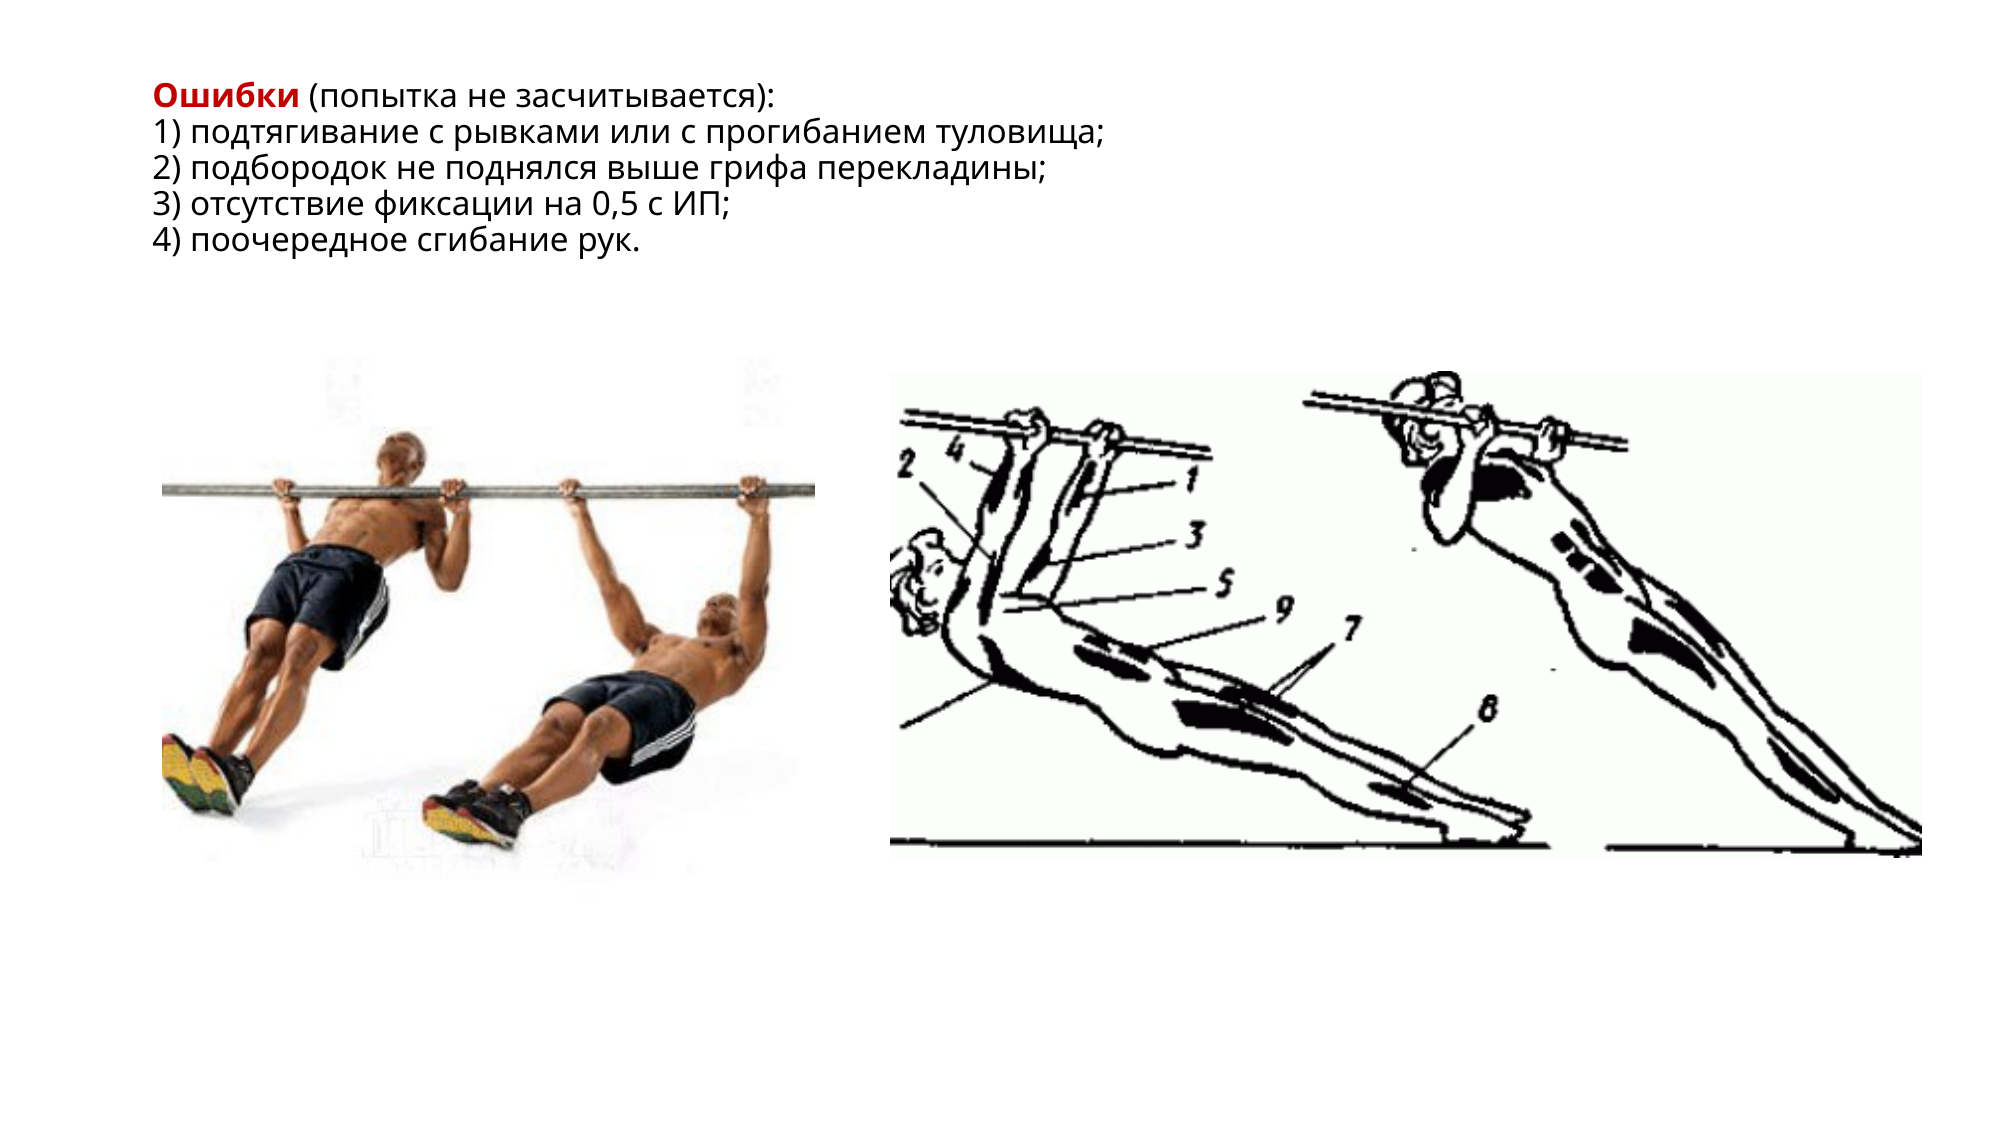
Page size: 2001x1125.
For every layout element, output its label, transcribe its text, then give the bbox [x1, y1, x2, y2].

picture [890, 371, 1922, 858]
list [162, 288, 815, 941]
title Ошибки (попытка не засчитывается): 1) подтягивание с рывками или с прогибанием туловища; 2) подбородок не поднялся выше грифа перекладины; 3) отсутствие фиксации на 0,5 с ИП; 4) поочередное сгибание рук. [137, 59, 1863, 278]
